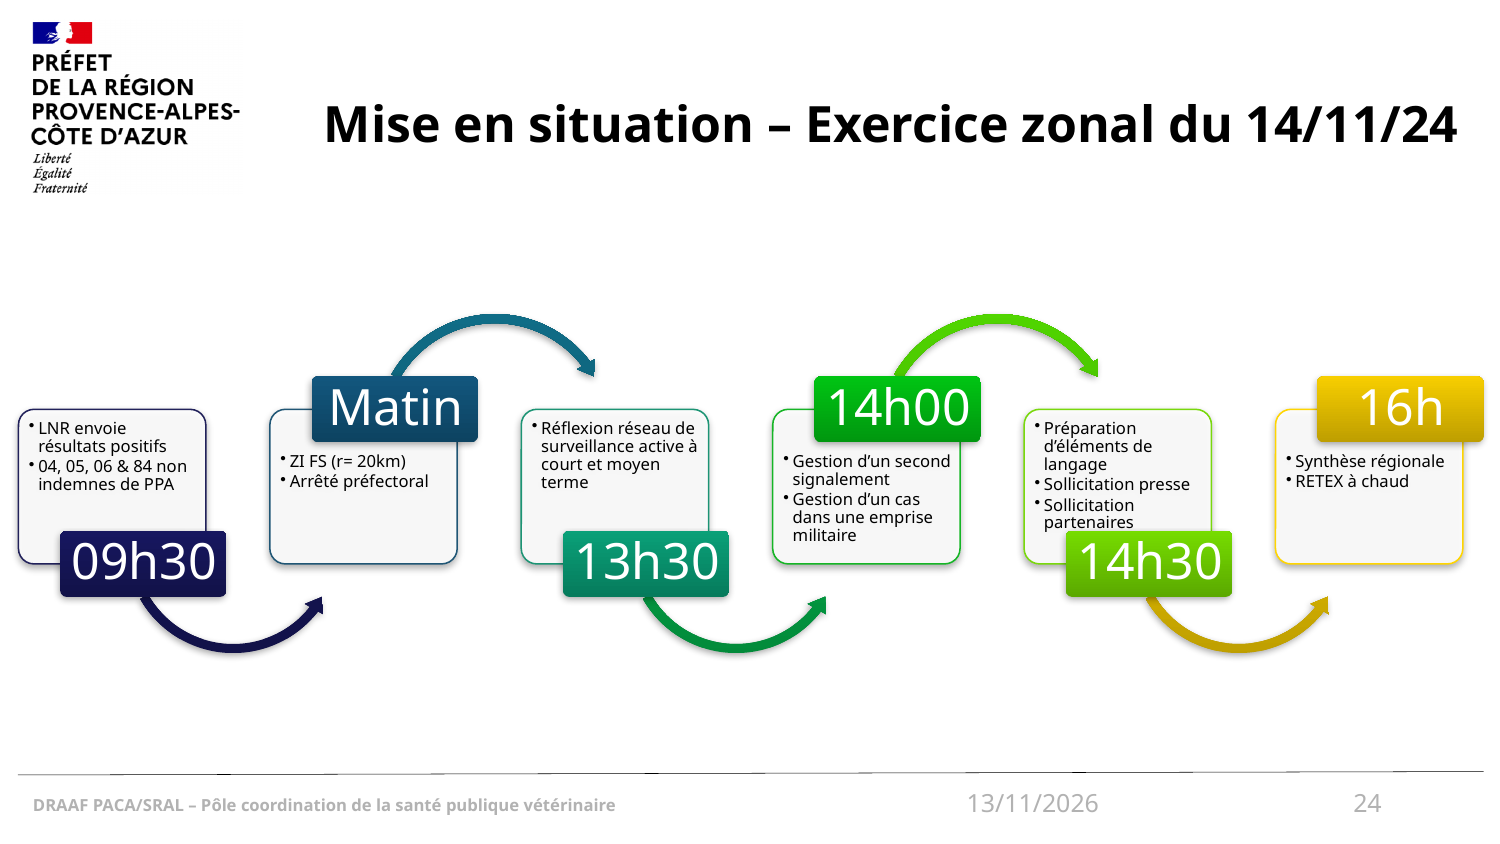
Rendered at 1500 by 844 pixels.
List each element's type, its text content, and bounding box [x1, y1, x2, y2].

footer DRAAF PACA/SRAL – Pôle coordination de la santé publique vétérinaire [17, 784, 637, 830]
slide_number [951, 782, 1116, 828]
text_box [17, 219, 1485, 755]
slide_number 24 [1303, 782, 1397, 828]
title Mise en situation – Exercice zonal du 14/11/24 [308, 45, 1500, 208]
picture [30, 19, 243, 195]
